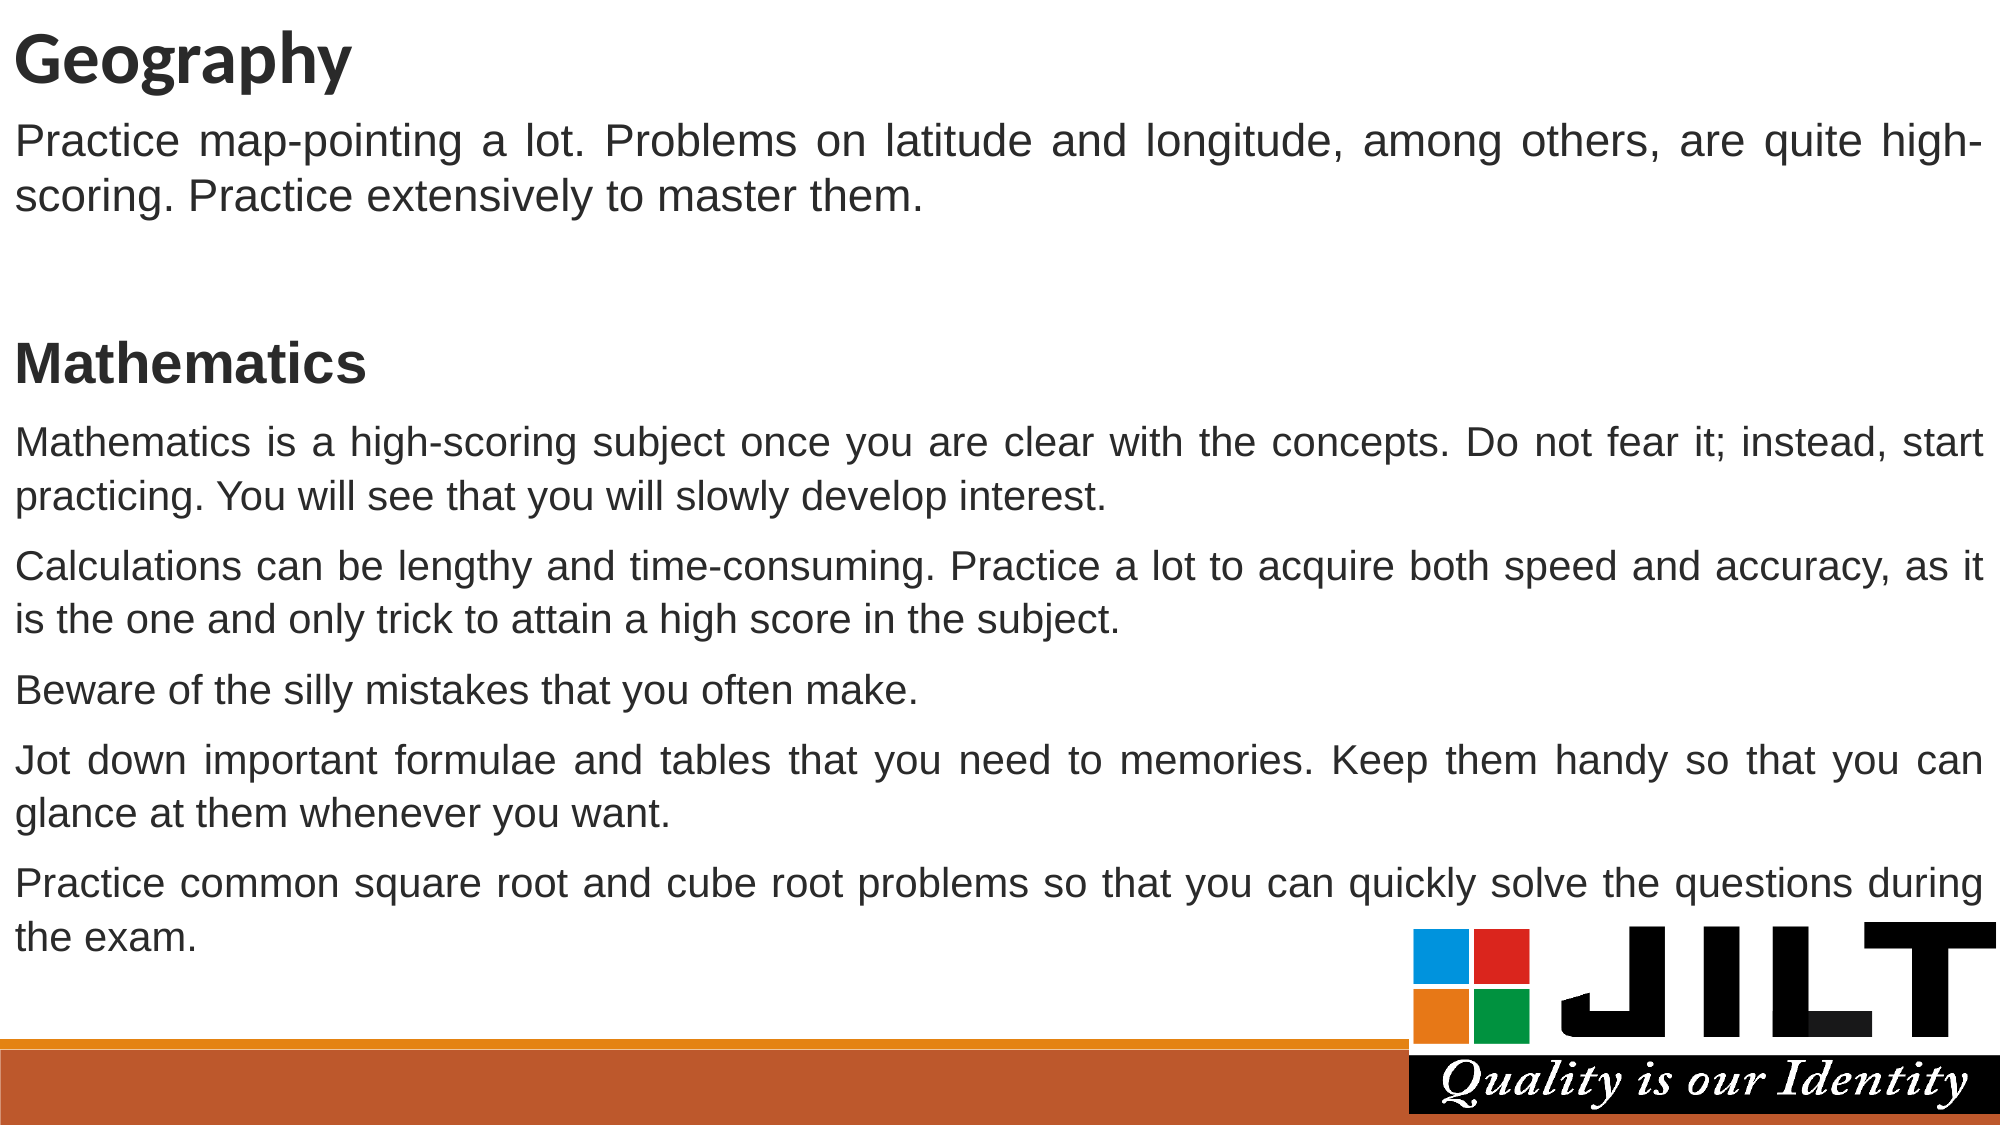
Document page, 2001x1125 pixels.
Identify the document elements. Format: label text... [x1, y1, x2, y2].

text_box Geography Practice map-pointing a lot. Problems on latitude and longitude, among others, are quite high-scoring. Practice extensively to master them. [0, 1, 2000, 229]
text_box Mathematics Mathematics is a high-scoring subject once you are clear with the concepts. Do not fear it; instead, start practicing. You will see that you will slowly develop interest. Calculations can be lengthy and time-consuming. Practice a lot to acquire both speed and accuracy, as it is the one and only trick to attain a high score in the subject. Beware of the silly mistakes that you often make. Jot down important formulae and tables that you need to memories. Keep them handy so that you can glance at them whenever you want. Practice common square root and cube root problems so that you can quickly solve the questions during the exam. [0, 312, 2000, 968]
picture [1408, 922, 2000, 1114]
